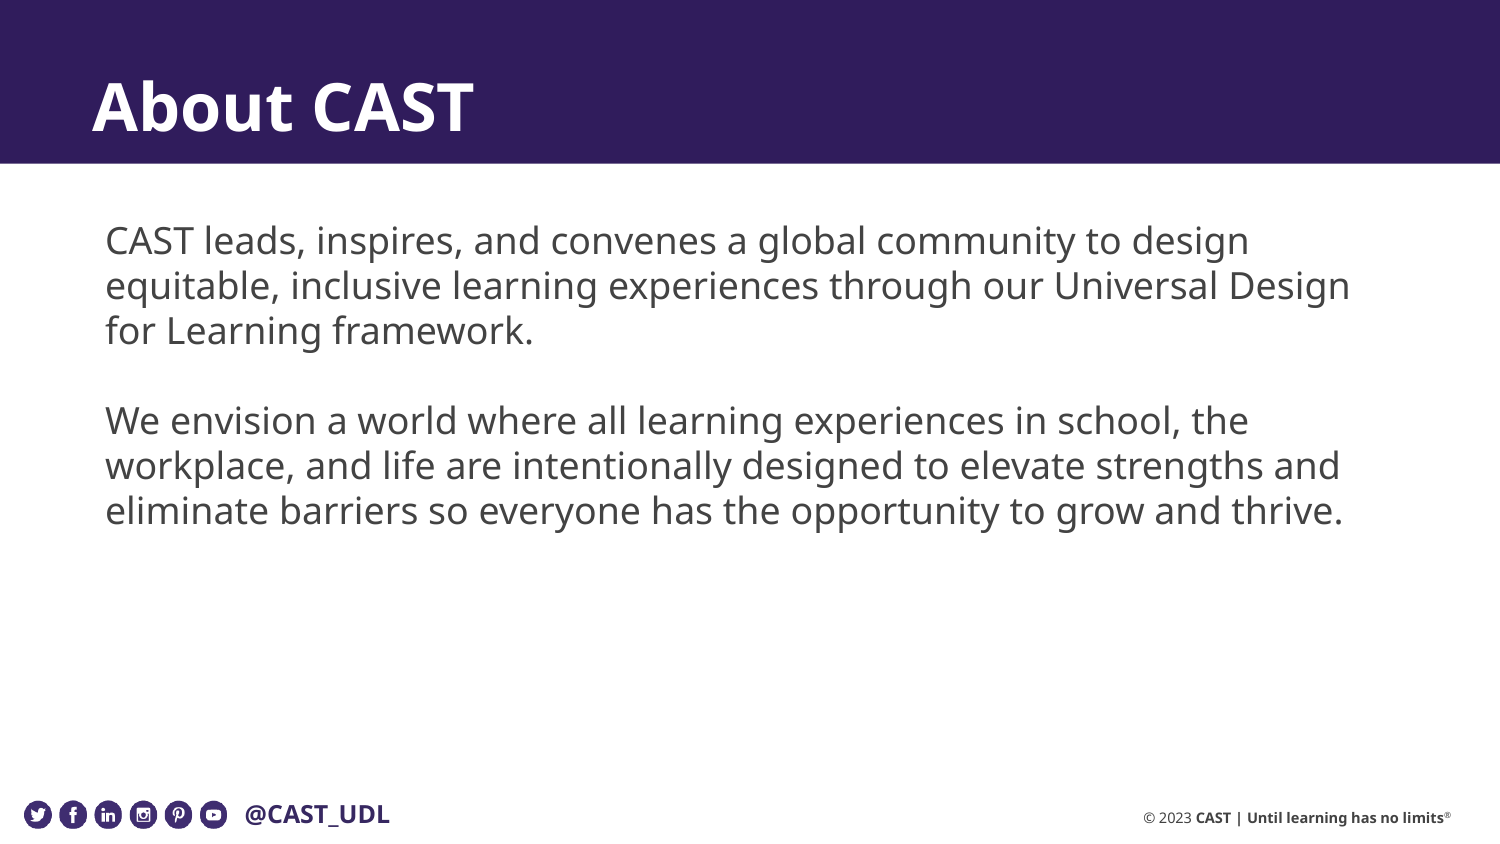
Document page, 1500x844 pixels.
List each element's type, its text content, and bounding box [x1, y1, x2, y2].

picture [24, 800, 227, 829]
list CAST leads, inspires, and convenes a global community to design equitable, inclusive learning experiences through our Universal Design for Learning framework. We envision a world where all learning experiences in school, the workplace, and life are intentionally designed to elevate strengths and eliminate barriers so everyone has the opportunity to grow and thrive. [77, 202, 1393, 732]
title About CAST [77, 33, 1427, 160]
